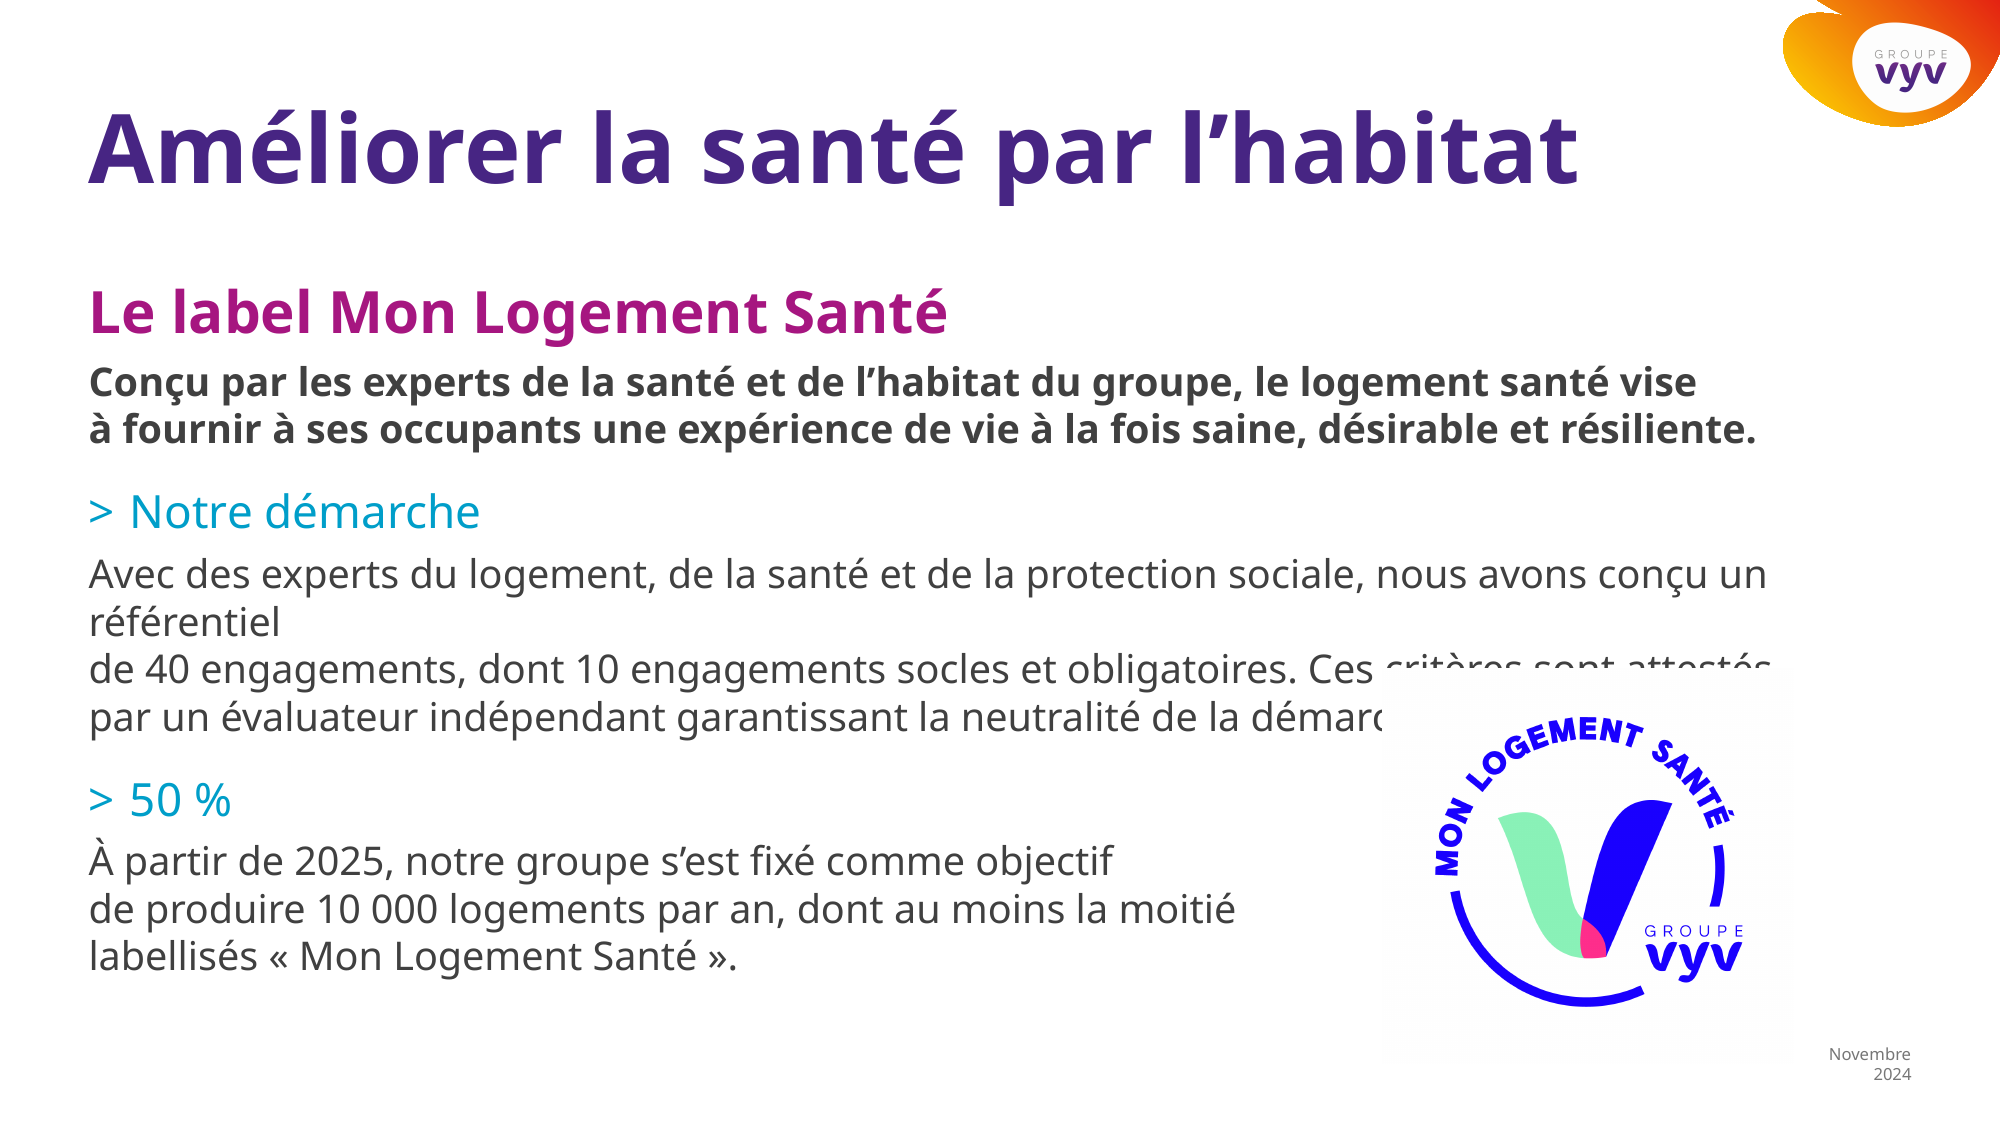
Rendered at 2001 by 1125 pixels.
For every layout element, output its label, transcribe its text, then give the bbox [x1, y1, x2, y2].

title Améliorer la santé par l’habitat [88, 59, 1912, 254]
list Le label Mon Logement Santé Conçu par les experts de la santé et de l’habitat du groupe, le logement santé vise à fournir à ses occupants une expérience de vie à la fois saine, désirable et résiliente. Notre démarche Avec des experts du logement, de la santé et de la protection sociale, nous avons conçu un référentiel de 40 engagements, dont 10 engagements socles et obligatoires. Ces critères sont attestés par un évaluateur indépendant garantissant la neutralité de la démarche. 50 % À partir de 2025, notre groupe s’est fixé comme objectif de produire 10 000 logements par an, dont au moins la moitié labellisés « Mon Logement Santé ». [88, 283, 1912, 1022]
picture [1381, 668, 1794, 1064]
slide_number Novembre 2024 [1793, 1063, 1912, 1085]
picture [1847, 19, 1976, 116]
